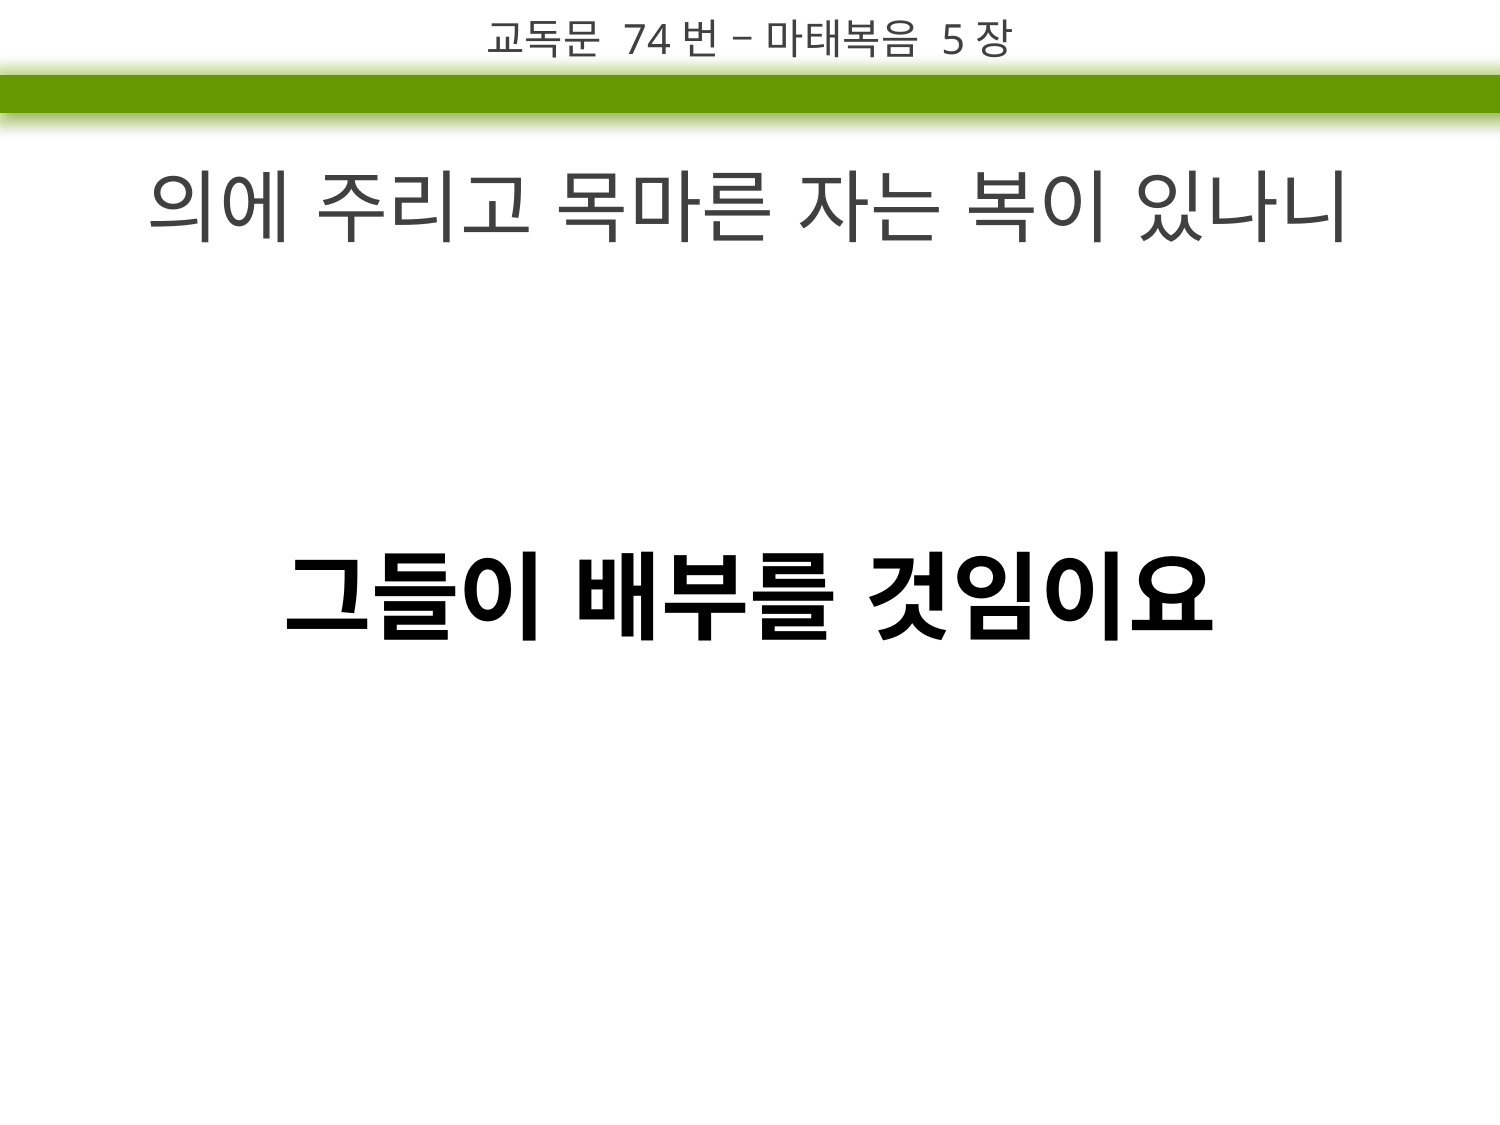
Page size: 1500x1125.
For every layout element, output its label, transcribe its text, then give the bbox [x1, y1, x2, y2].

text_box 교독문 74번 – 마태복음 5장 [0, 0, 1500, 75]
text_box [0, 75, 1500, 113]
text_box 그들이 배부를 것임이요 [0, 529, 1500, 660]
text_box 의에 주리고 목마른 자는 복이 있나니 [0, 149, 1500, 260]
